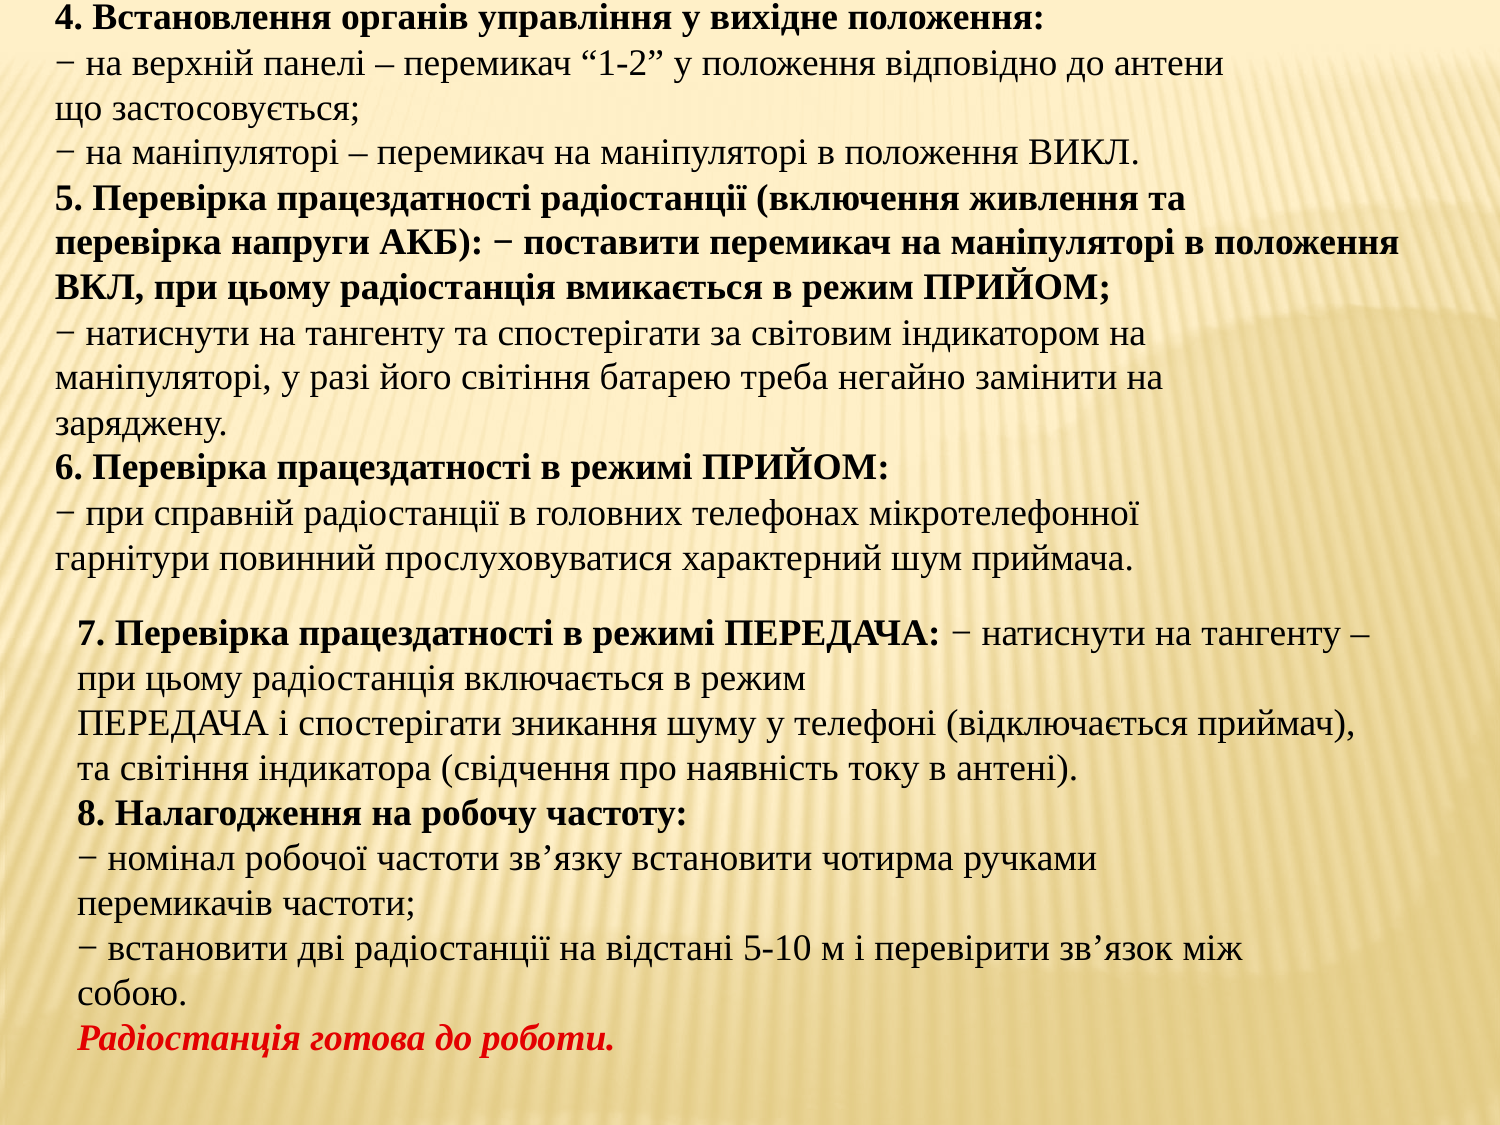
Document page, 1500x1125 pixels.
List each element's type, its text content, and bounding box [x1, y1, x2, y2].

text_box 7. Перевірка працездатності в режимі ПЕРЕДАЧА: − натиснути на тангенту – при цьому радіостанція включається в режим ПЕРЕДАЧА і спостерігати зникання шуму у телефоні (відключається приймач), та світіння індикатора (свідчення про наявність току в антені). 8. Налагодження на робочу частоту: − номінал робочої частоти зв’язку встановити чотирма ручками перемикачів частоти; − встановити дві радіостанції на відстані 5-10 м і перевірити зв’язок між собою. Радіостанція готова до роботи. [62, 600, 1438, 1065]
text_box 4. Встановлення органів управління у вихідне положення: − на верхній панелі – перемикач “1-2” у положення відповідно до антени що застосовується; − на маніпуляторі – перемикач на маніпуляторі в положення ВИКЛ. 5. Перевірка працездатності радіостанції (включення живлення та перевірка напруги АКБ): − поставити перемикач на маніпуляторі в положення ВКЛ, при цьому радіостанція вмикається в режим ПРИЙОМ; − натиснути на тангенту та спостерігати за світовим індикатором на маніпуляторі, у разі його світіння батарею треба негайно замінити на заряджену. 6. Перевірка працездатності в режимі ПРИЙОМ: − при справній радіостанції в головних телефонах мікротелефонної гарнітури повинний прослуховуватися характерний шум приймача. [40, 0, 1460, 630]
